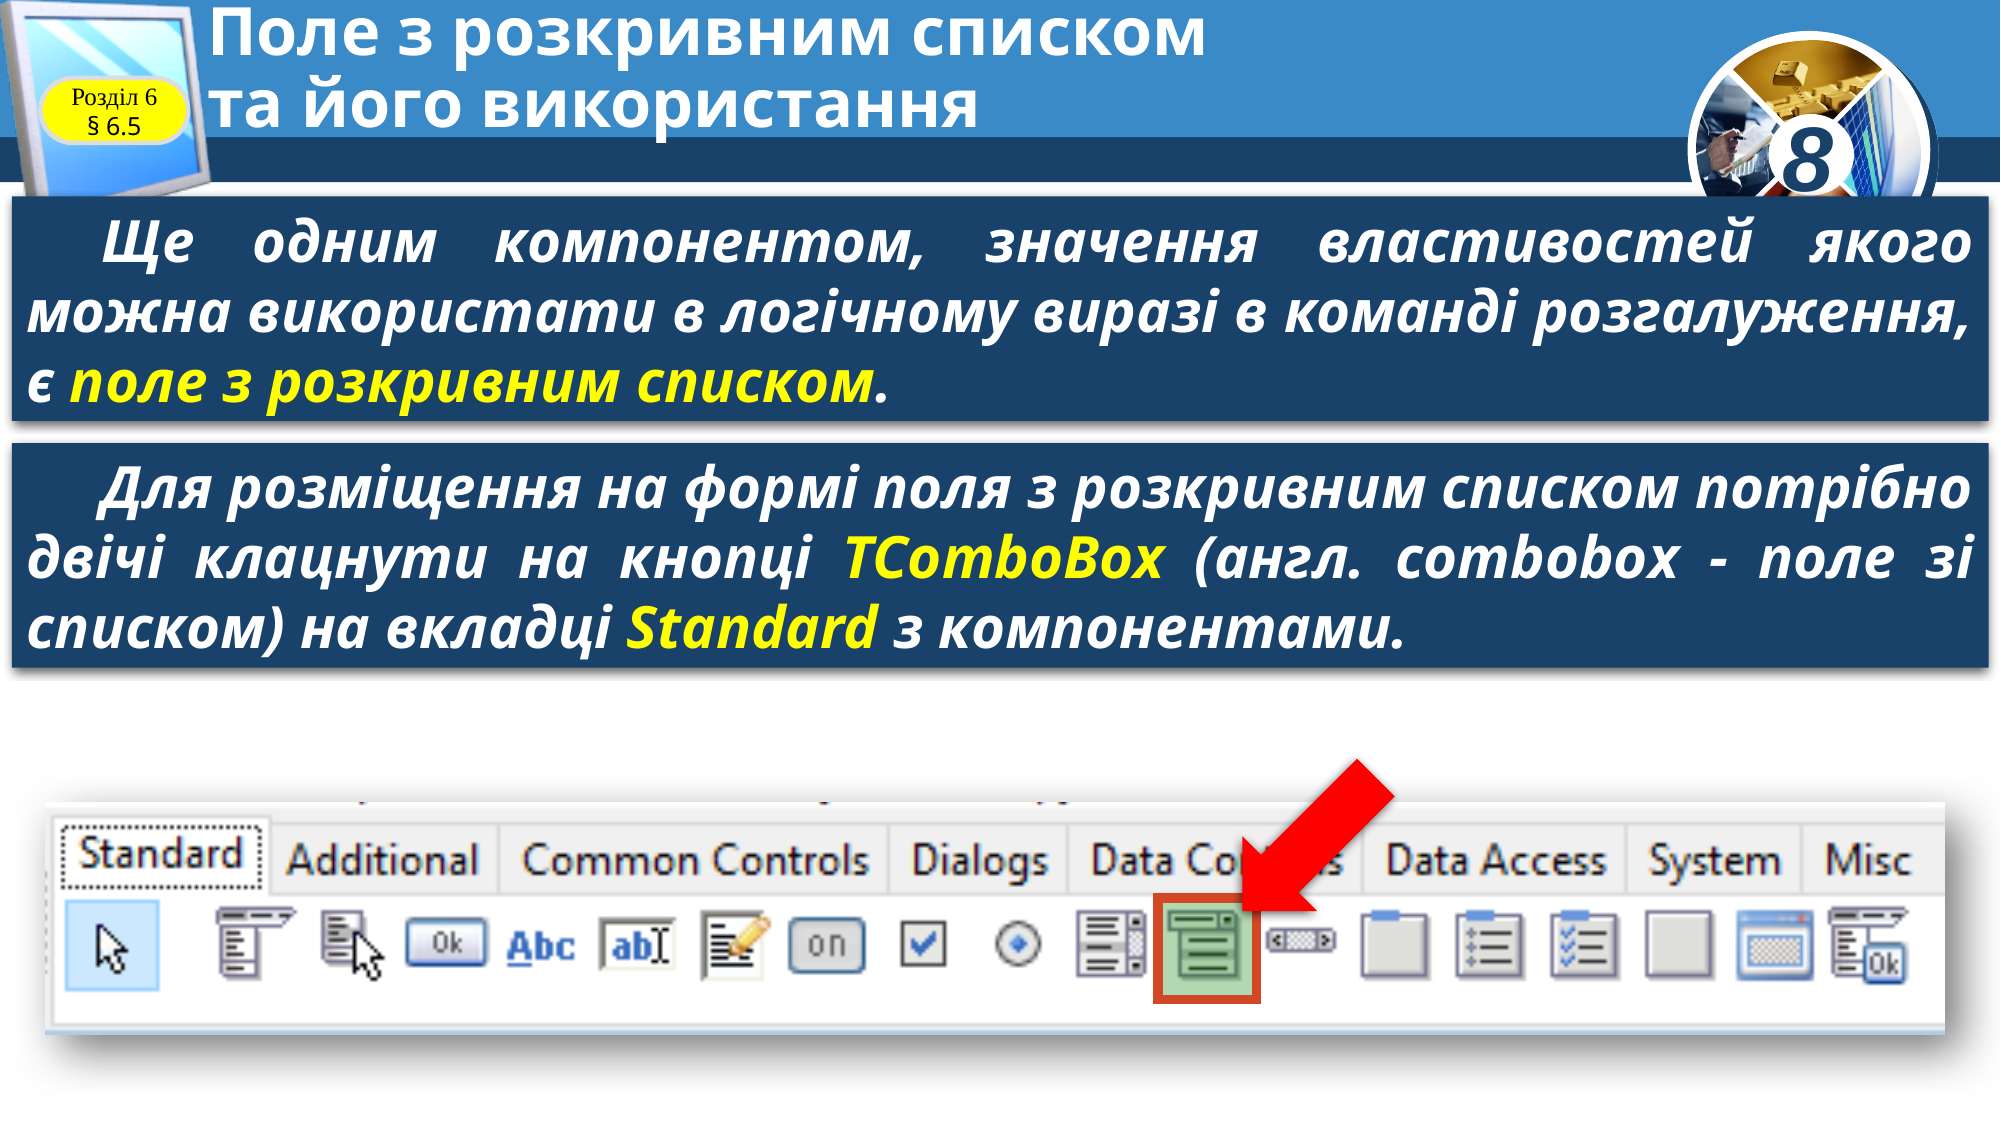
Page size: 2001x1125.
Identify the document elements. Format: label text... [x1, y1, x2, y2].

picture [1837, 73, 1921, 196]
text_box [1313, 758, 1395, 802]
picture [1733, 40, 1883, 122]
title Поле з розкривним списком та його використання [212, 26, 1678, 114]
picture [1818, 185, 1851, 196]
text_box Ще одним компонентом, значення властивостей якого можна використати в логічному виразі в команді розгалуження, є поле з розкривним списком. [11, 196, 1989, 421]
picture [0, 0, 212, 296]
picture [1696, 74, 1780, 196]
text_box Для розміщення на формі поля з розкривним списком потрібно двічі клацнути на кнопці TComboBox (англ. combobox - поле зі списком) на вкладці Standard з компонентами. [11, 443, 1989, 668]
picture [1763, 181, 1804, 196]
picture [45, 802, 1945, 1035]
